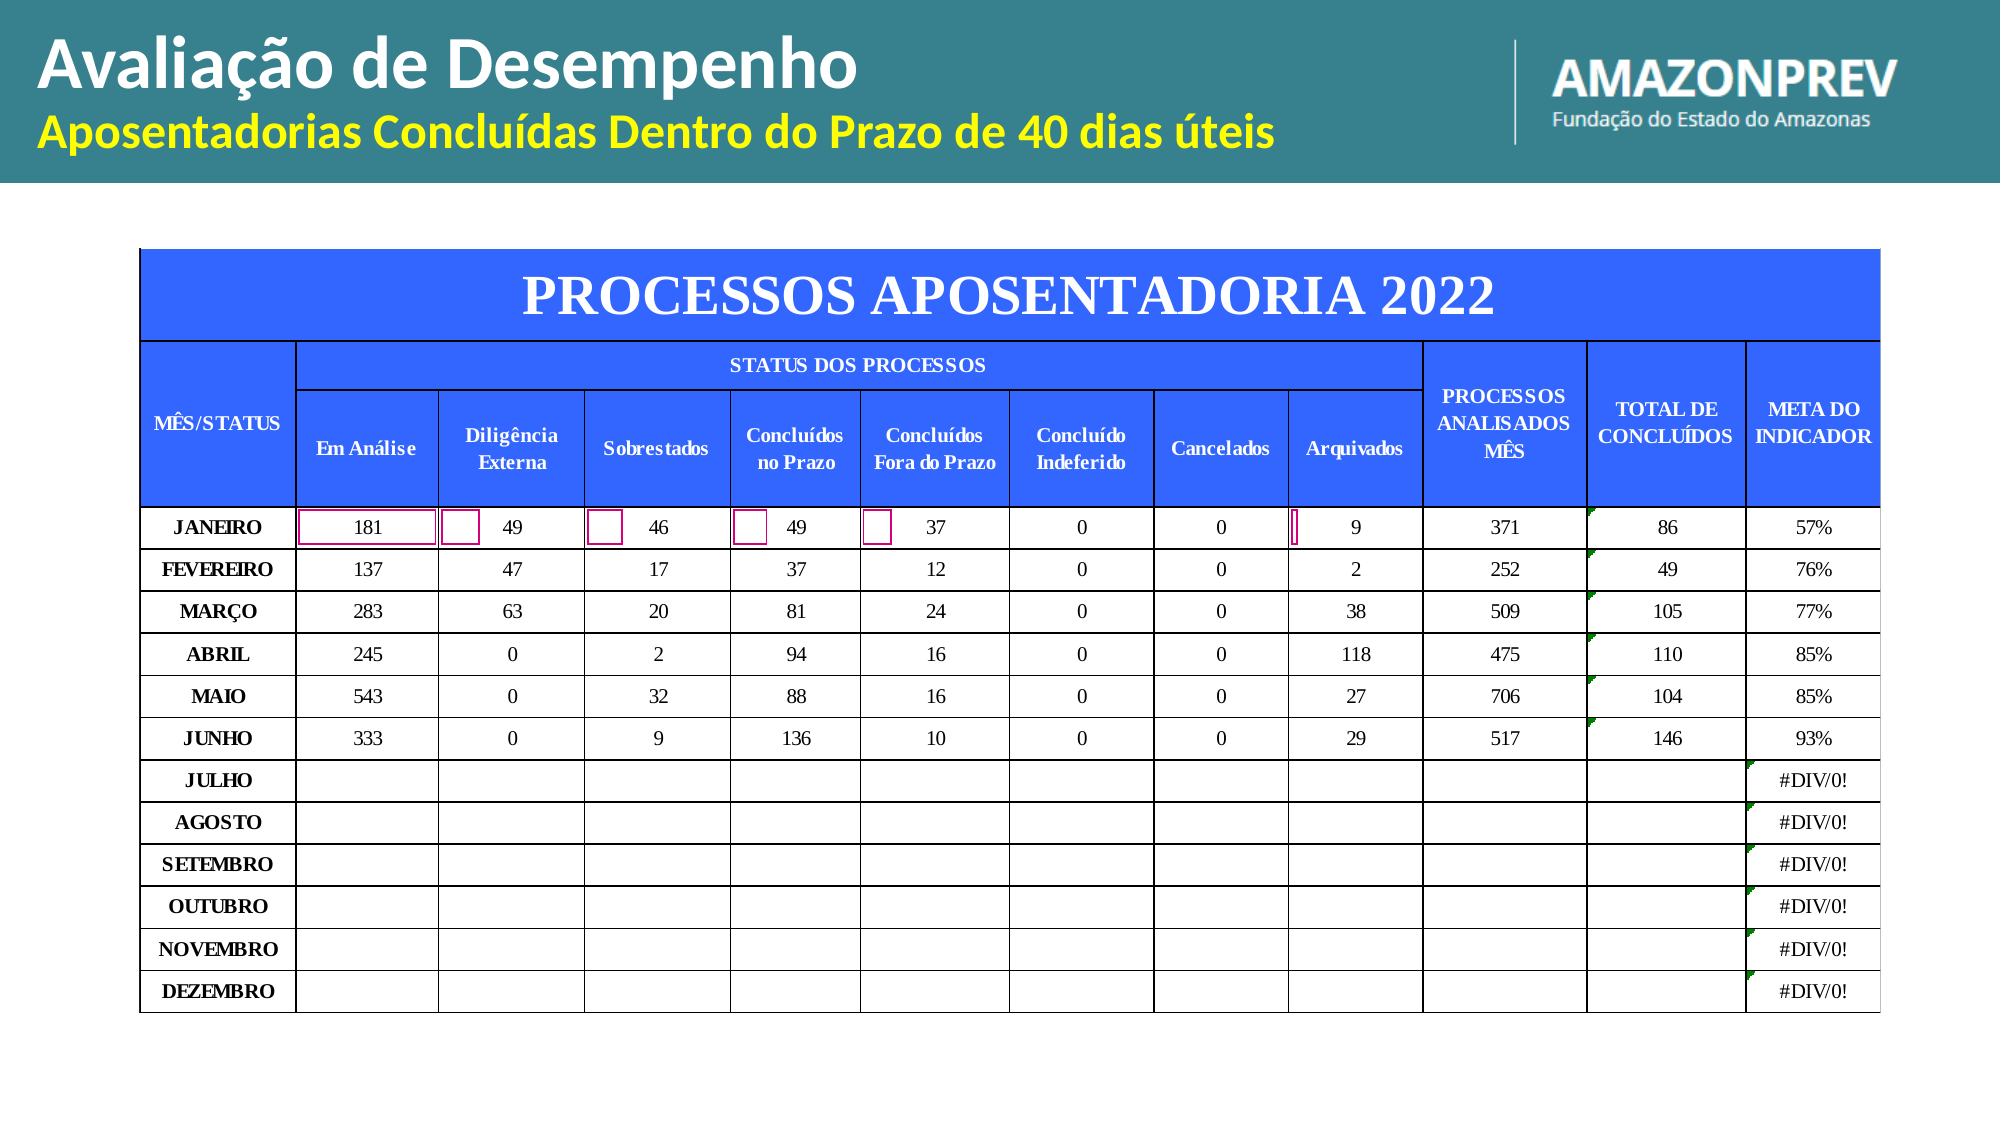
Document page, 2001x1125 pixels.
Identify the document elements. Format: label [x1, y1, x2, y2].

text_box [0, 0, 2000, 183]
picture [139, 248, 1882, 1014]
